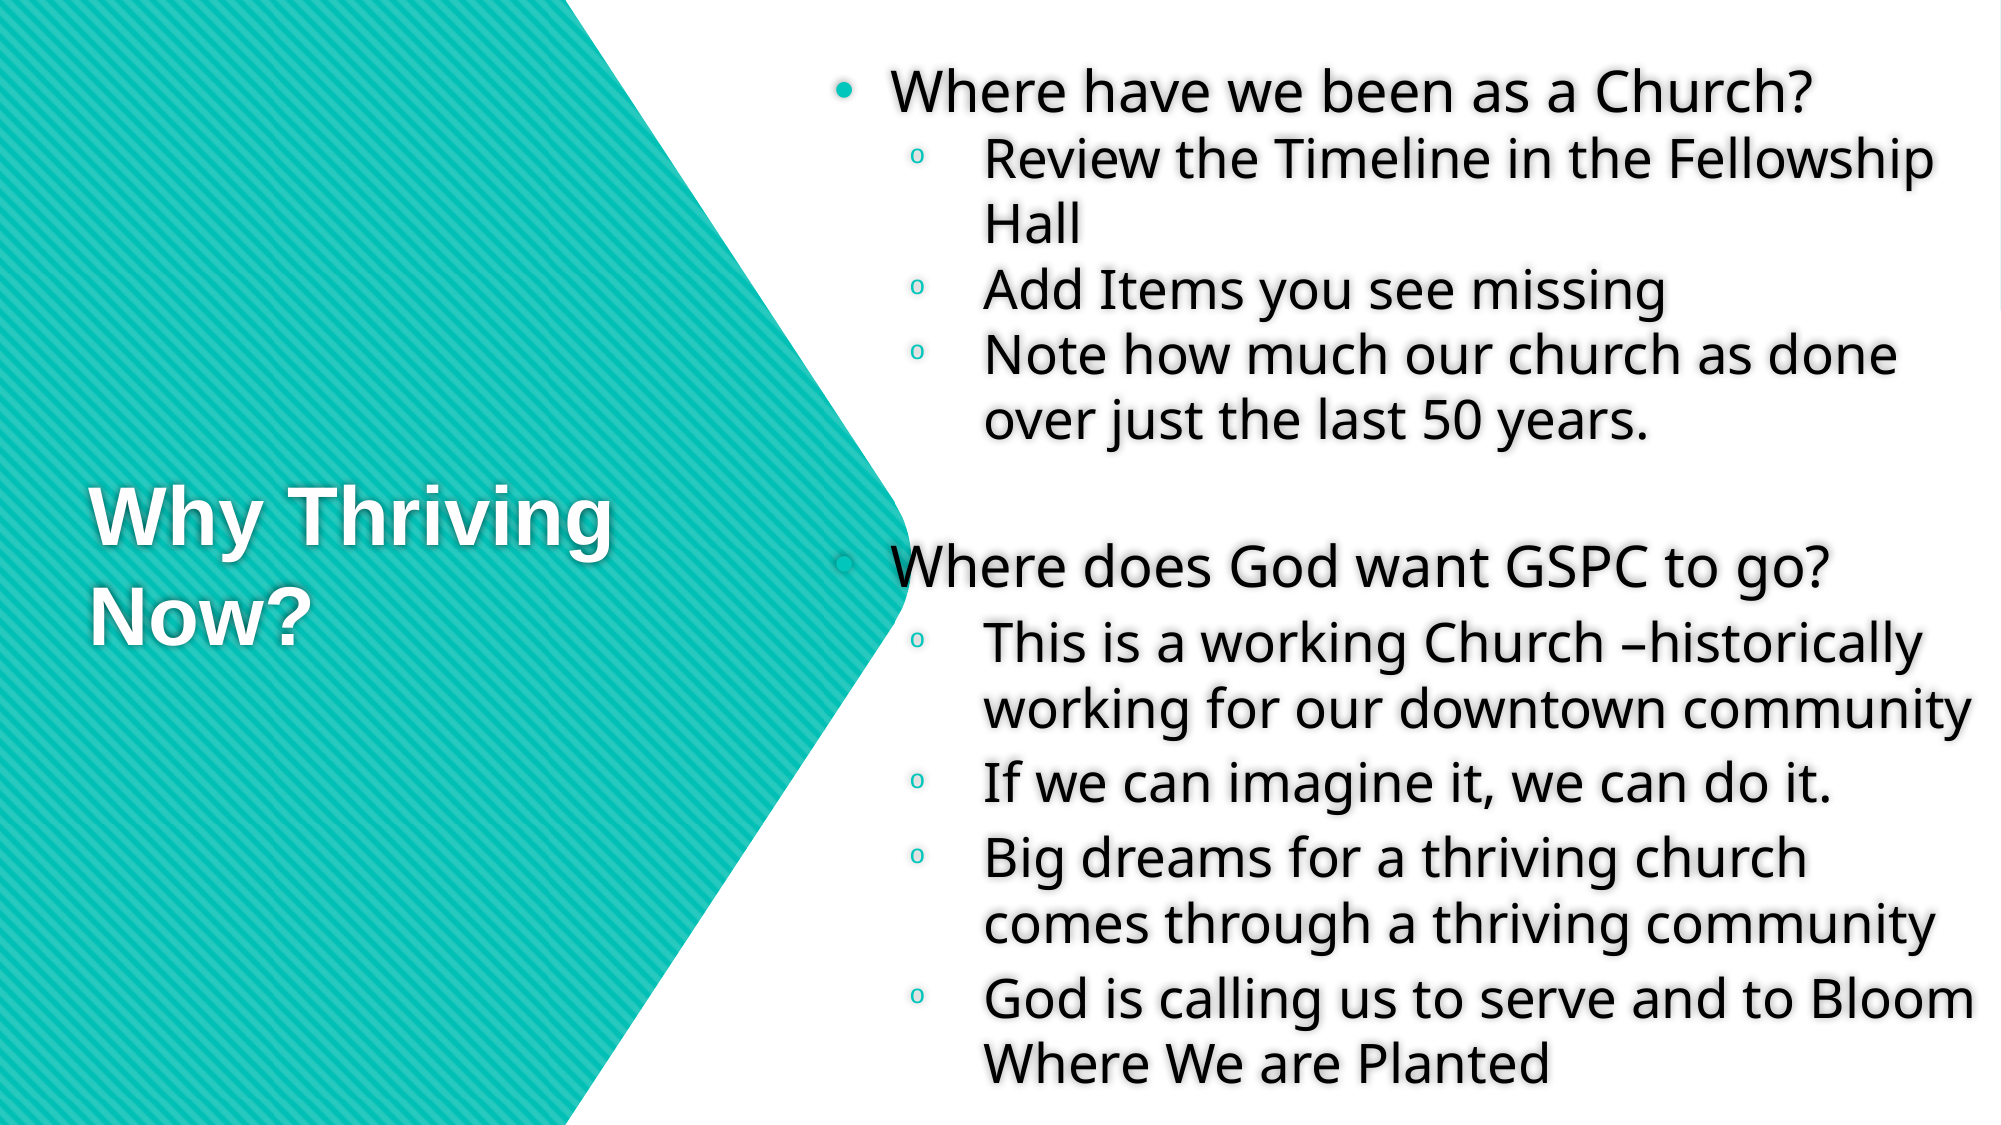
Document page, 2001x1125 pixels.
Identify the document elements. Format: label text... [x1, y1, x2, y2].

text_box [566, 749, 2000, 1125]
list Where have we been as a Church? Review the Timeline in the Fellowship Hall Add Items you see missing Note how much our church as done over just the last 50 years. Where does God want GSPC to go? This is a working Church –historically working for our downtown community If we can imagine it, we can do it. Big dreams for a thriving church comes through a thriving community God is calling us to serve and to Bloom Where We are Planted [819, 42, 2000, 1107]
text_box [0, 0, 813, 1125]
title Why Thriving Now? [74, 284, 692, 841]
text_box [566, 0, 2000, 376]
